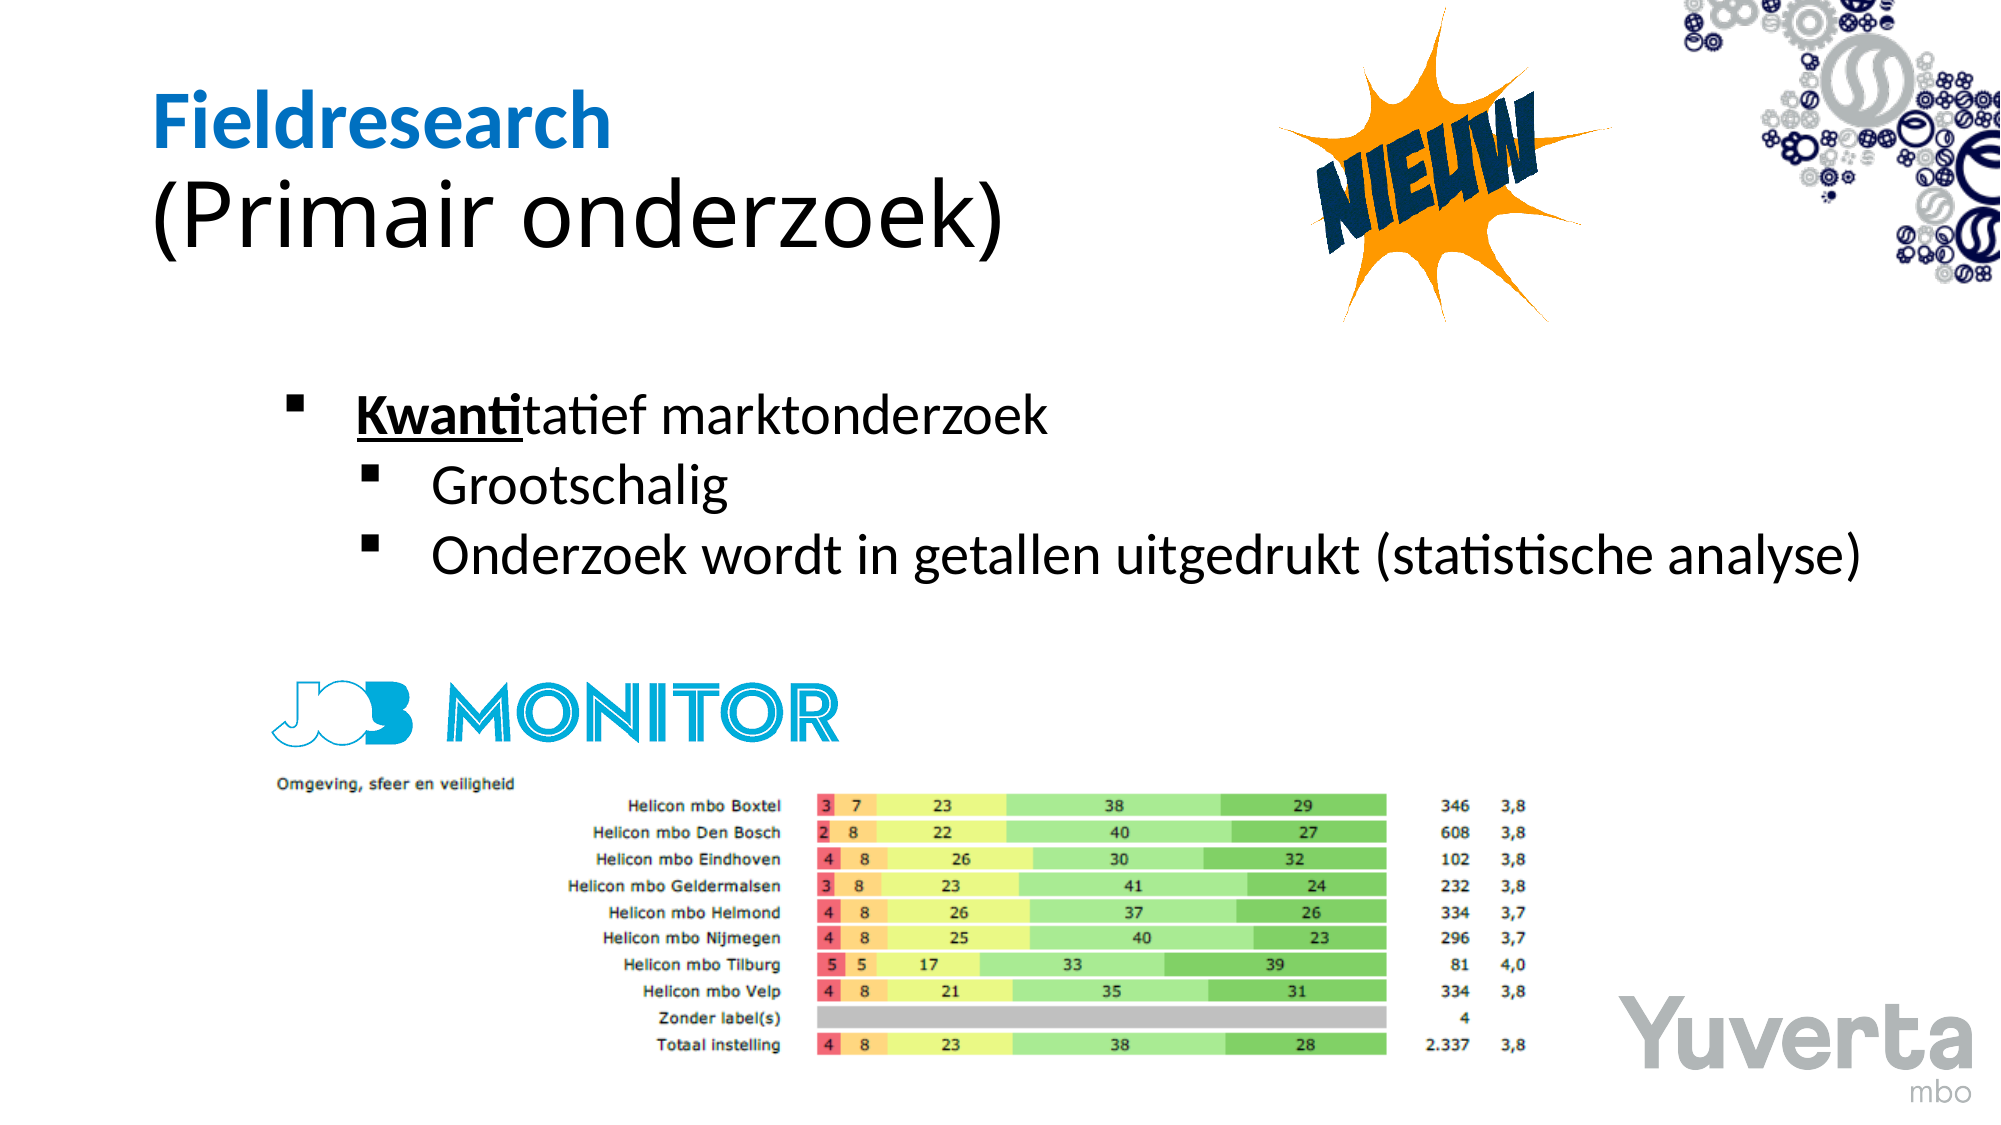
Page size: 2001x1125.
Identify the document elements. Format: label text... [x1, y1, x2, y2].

picture [0, 0, 2000, 1125]
title Fieldresearch (Primair onderzoek) [1612, 59, 1863, 278]
title Fieldresearch (Primair onderzoek) [137, 59, 1279, 278]
text_box Kwantitatief marktonderzoek Grootschalig Onderzoek wordt in getallen uitgedrukt (statistische analyse) [192, 368, 1974, 709]
